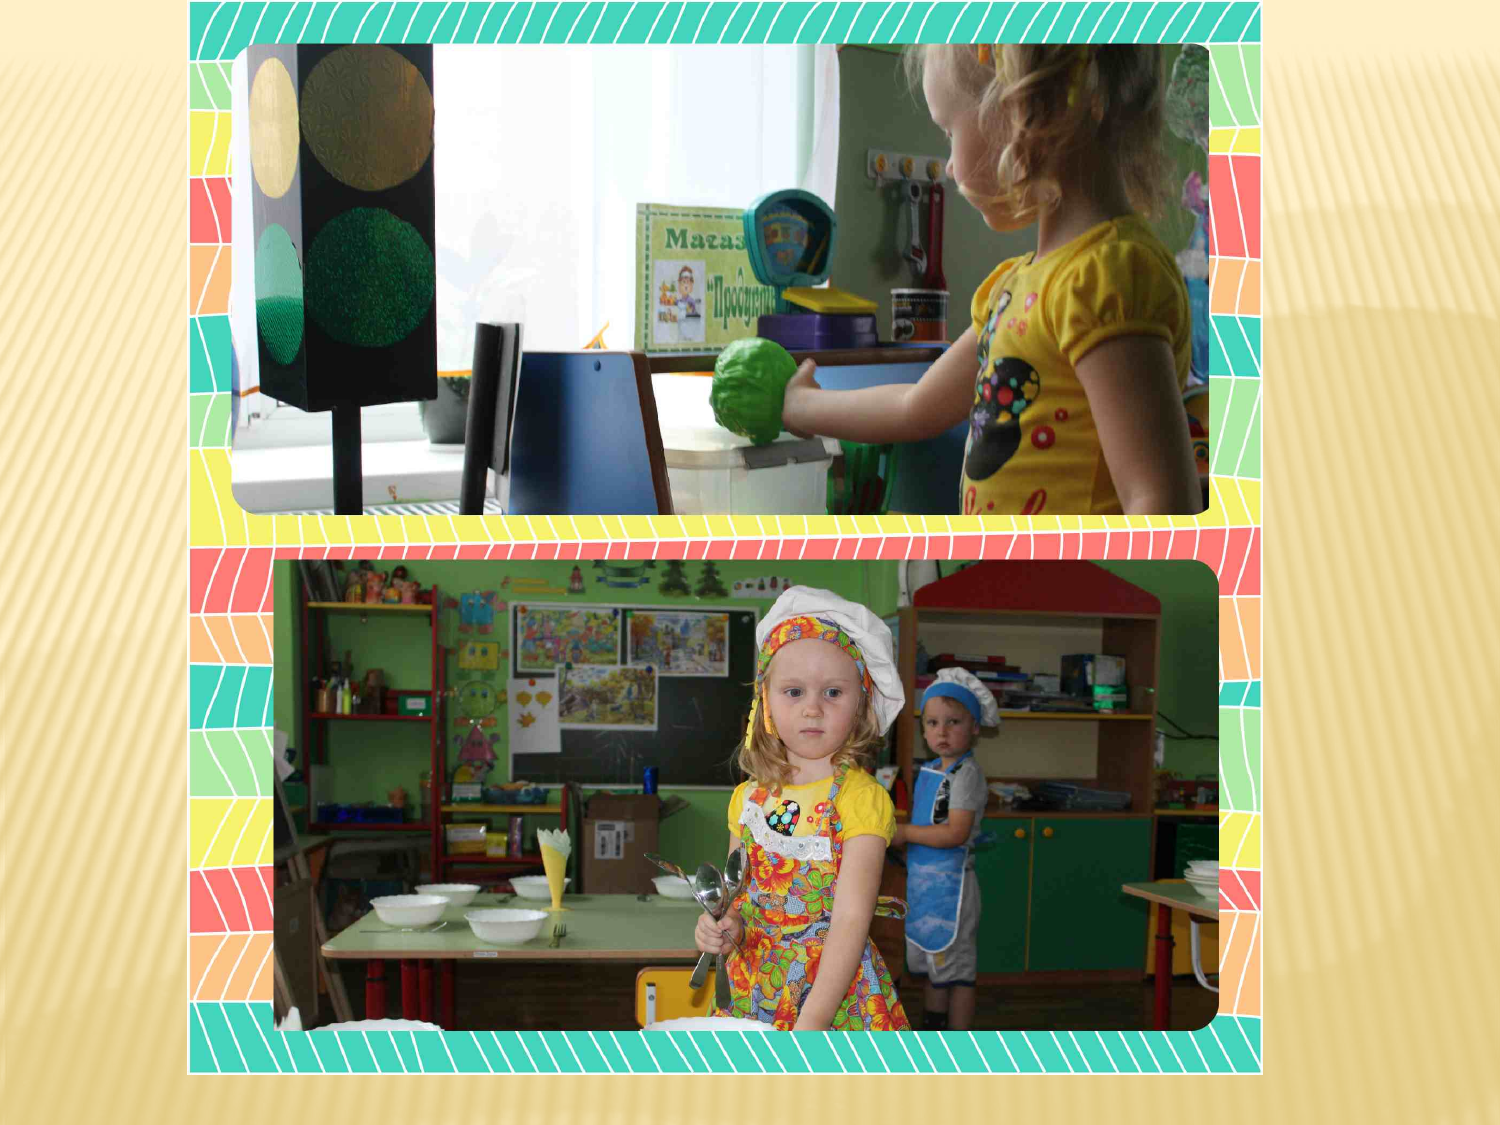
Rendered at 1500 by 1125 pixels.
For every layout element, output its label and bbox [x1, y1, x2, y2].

picture [187, 0, 1263, 1076]
